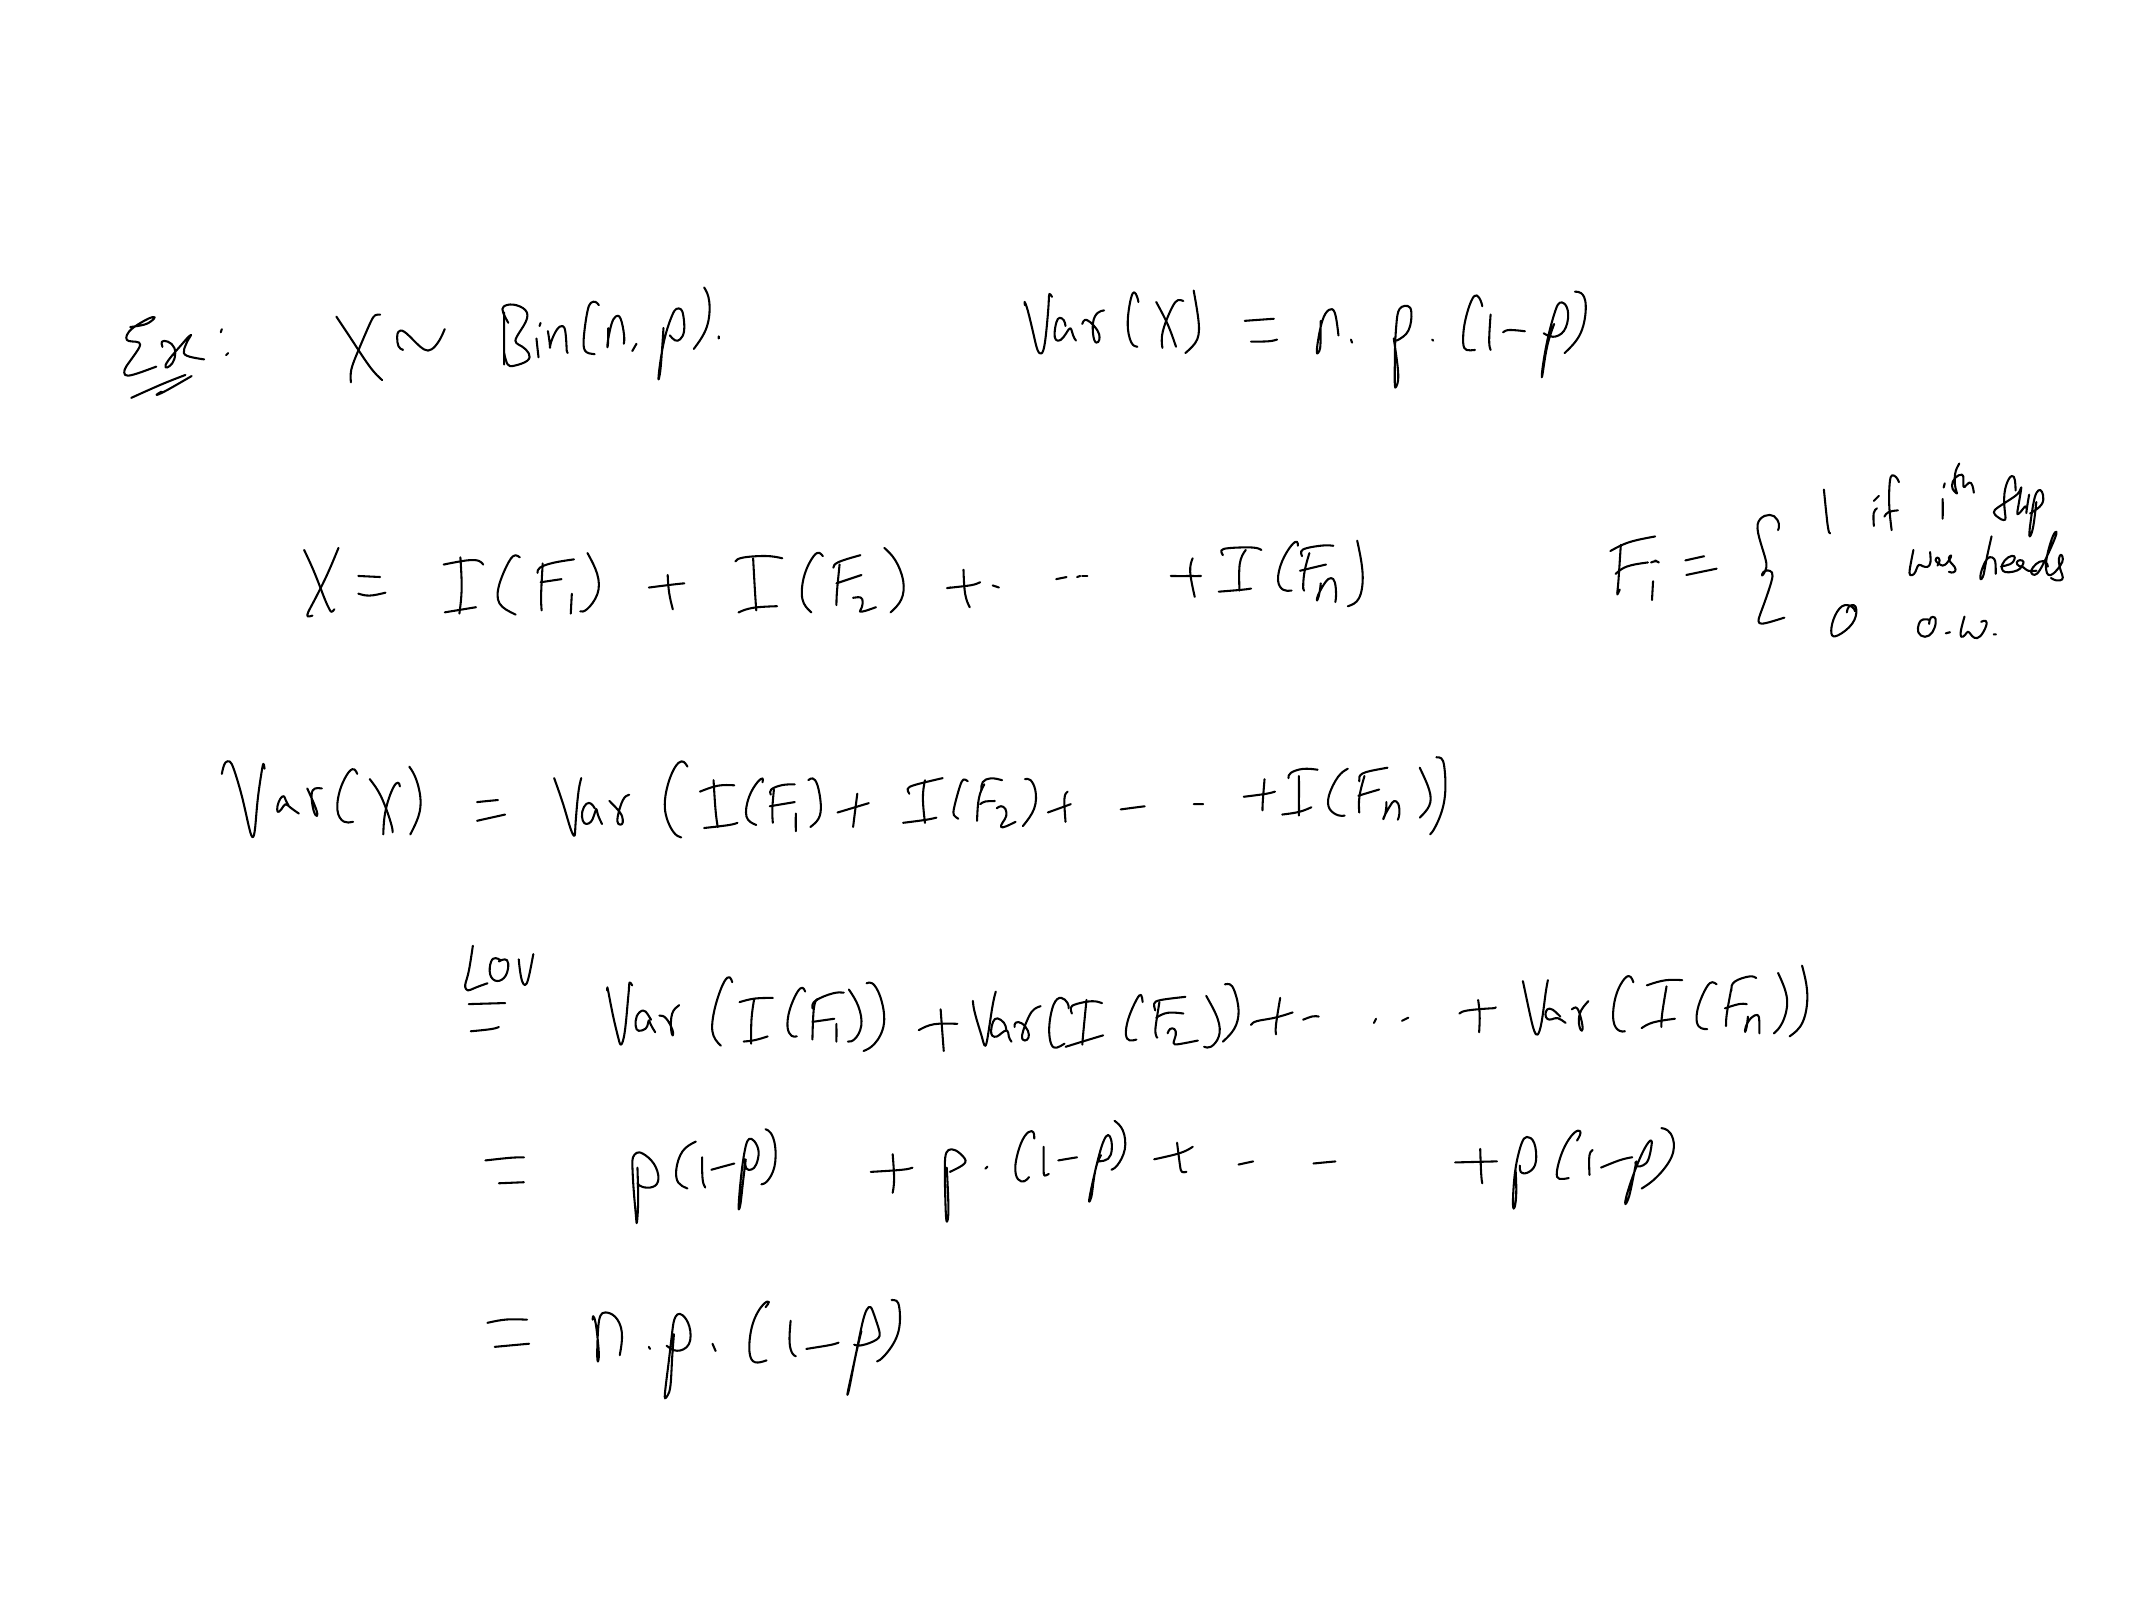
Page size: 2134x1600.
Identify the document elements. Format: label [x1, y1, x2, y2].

text_box [123, 287, 2064, 1399]
